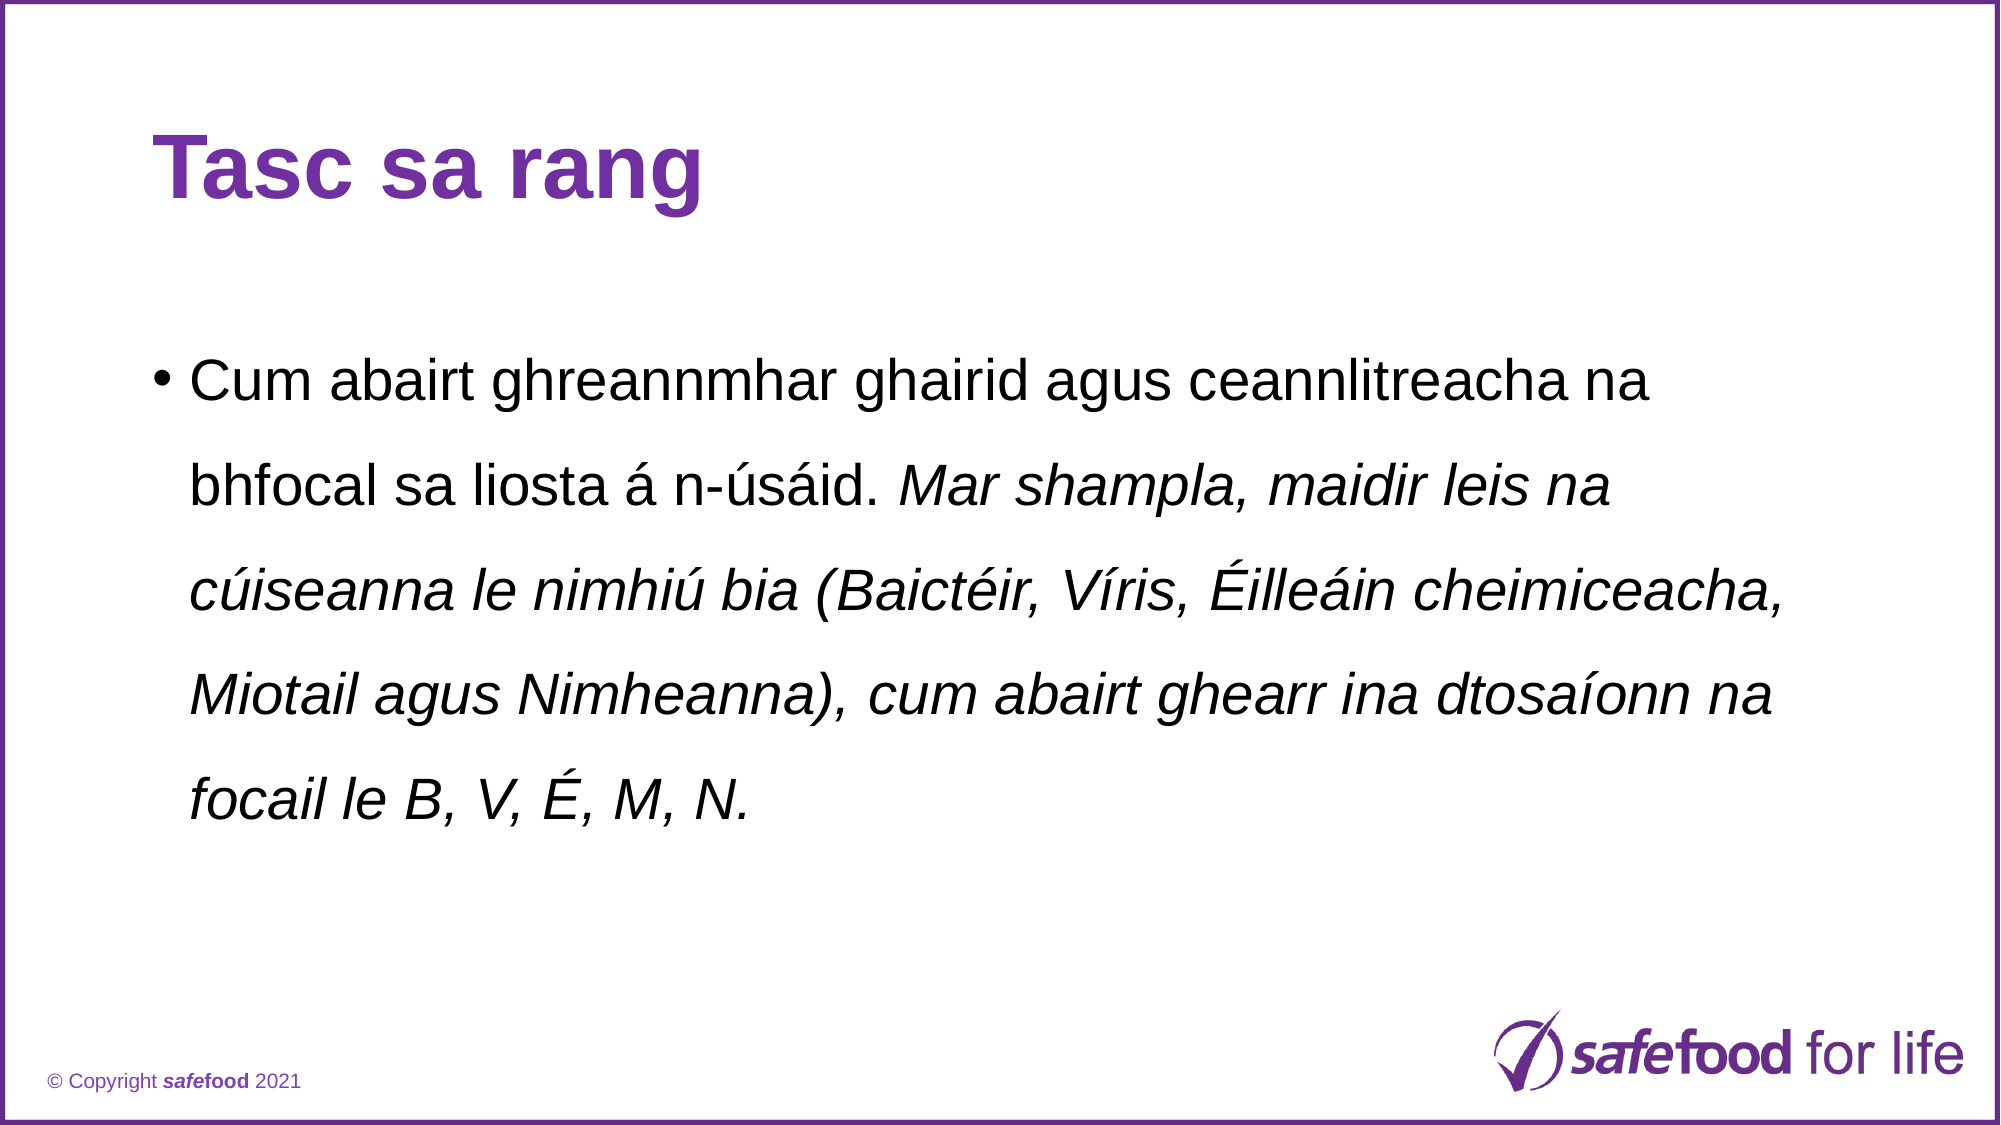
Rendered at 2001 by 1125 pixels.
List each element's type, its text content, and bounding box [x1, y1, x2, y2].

picture [0, 0, 2000, 1125]
title Tasc sa rang [137, 59, 1863, 278]
list Cum abairt ghreannmhar ghairid agus ceannlitreacha na bhfocal sa liosta á n-úsáid. Mar shampla, maidir leis na cúiseanna le nimhiú bia (Baictéir, Víris, Éilleáin cheimiceacha, Miotail agus Nimheanna), cum abairt ghearr ina dtosaíonn na focail le B, V, É, M, N. [137, 299, 1863, 988]
